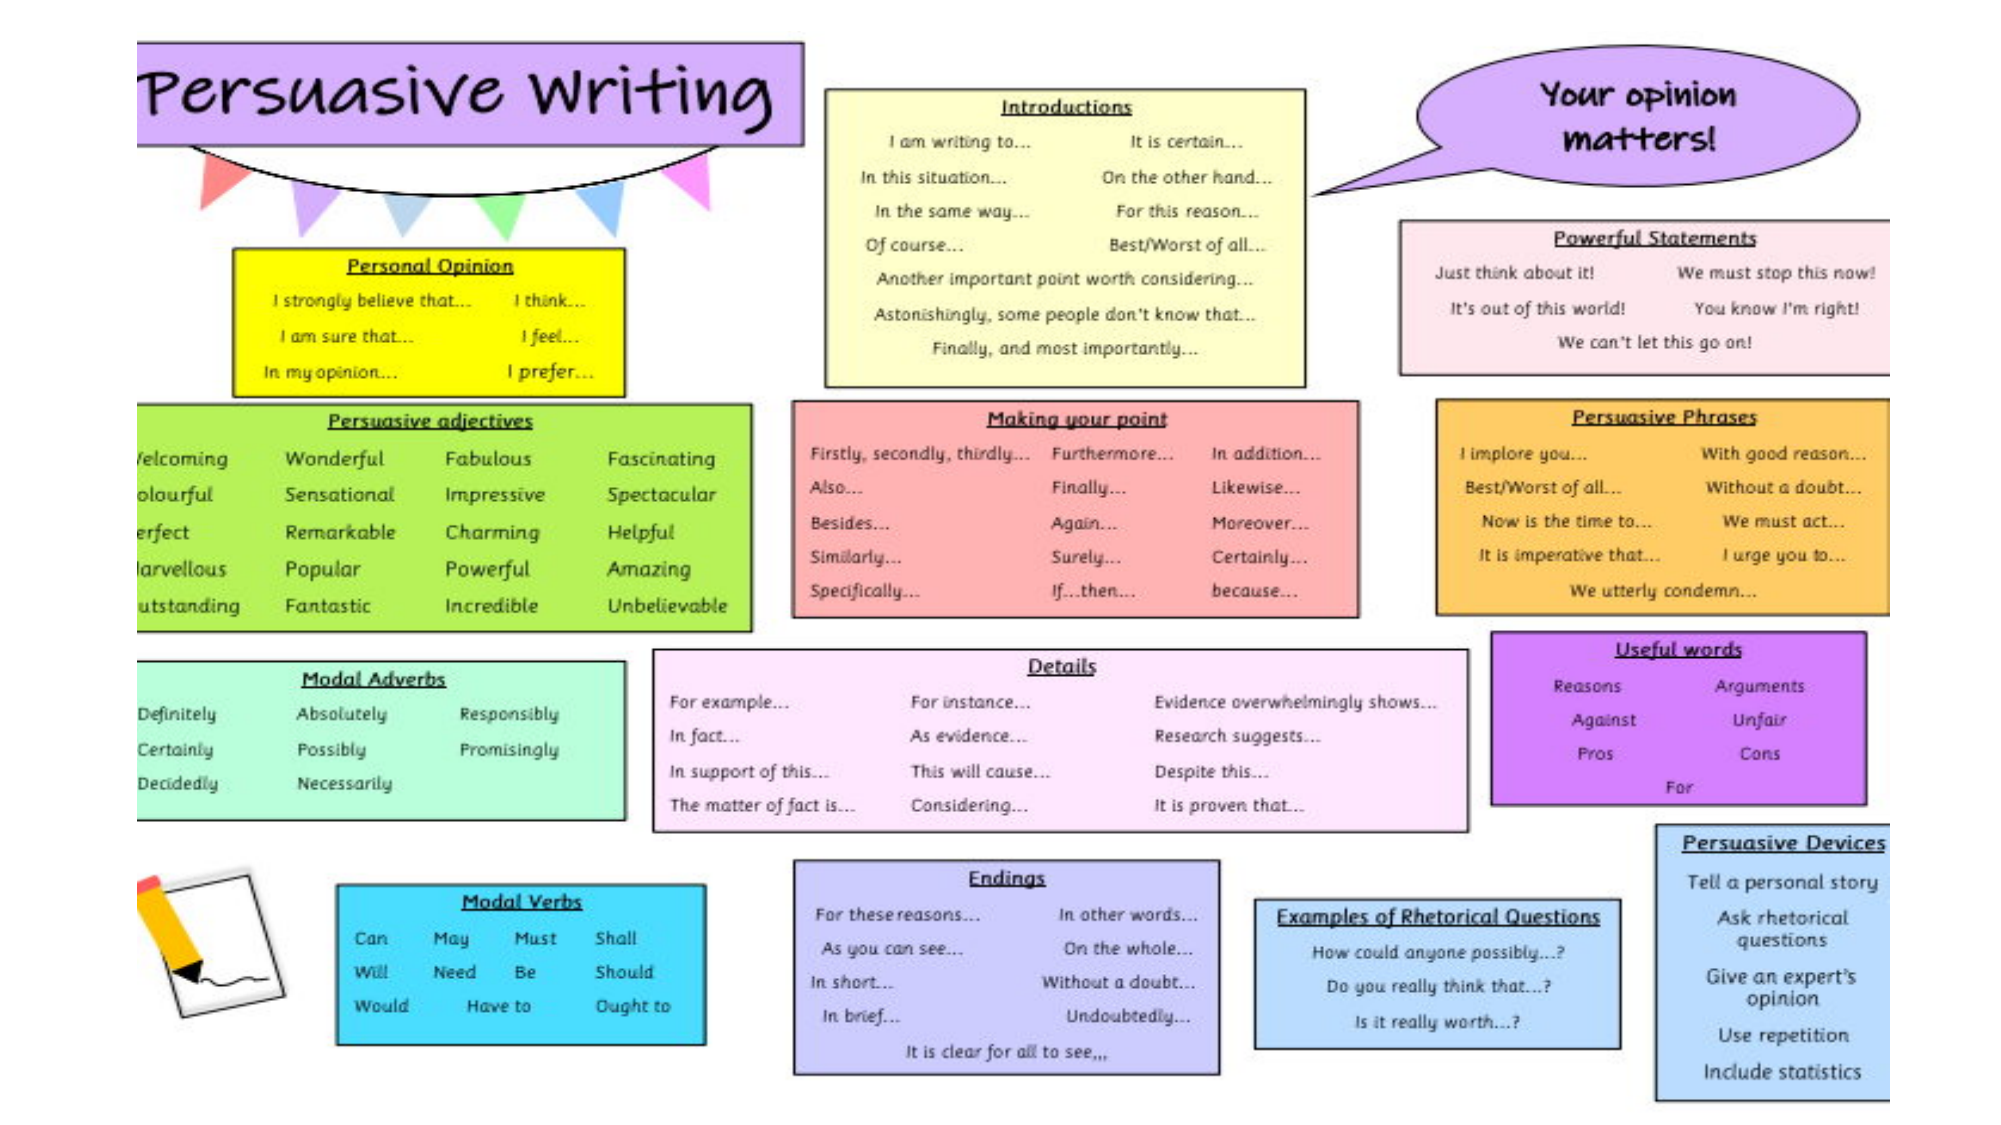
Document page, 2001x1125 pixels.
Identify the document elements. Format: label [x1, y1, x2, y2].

picture [137, 31, 1890, 1125]
